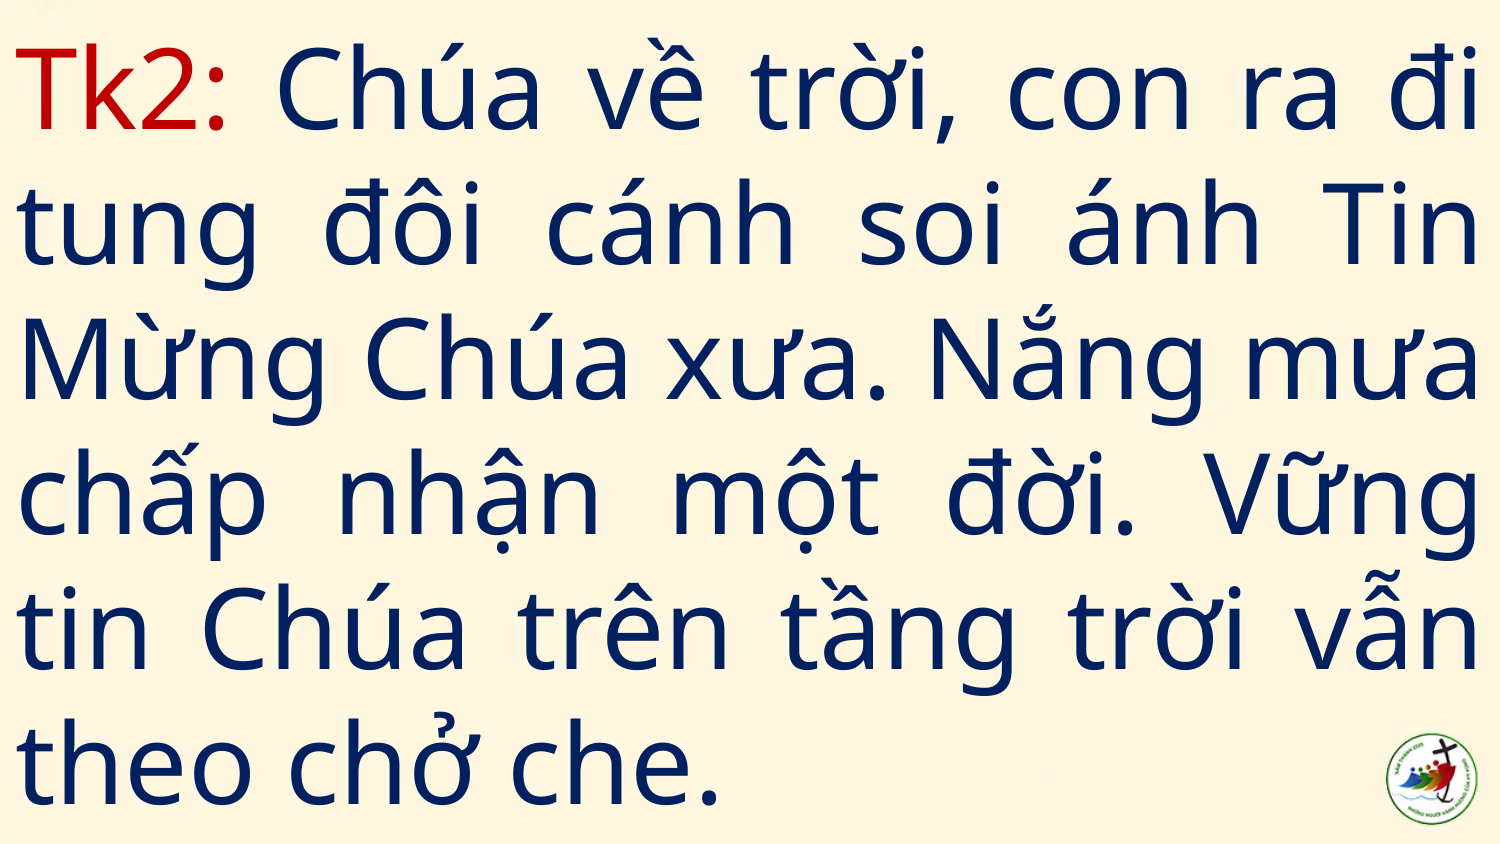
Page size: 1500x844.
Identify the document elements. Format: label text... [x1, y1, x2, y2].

title Tk2: Chúa về trời, con ra đi tung đôi cánh soi ánh Tin Mừng Chúa xưa. Nắng mưa chấp nhận một đời. Vững tin Chúa trên tầng trời vẫn theo chở che. [0, 0, 1500, 844]
